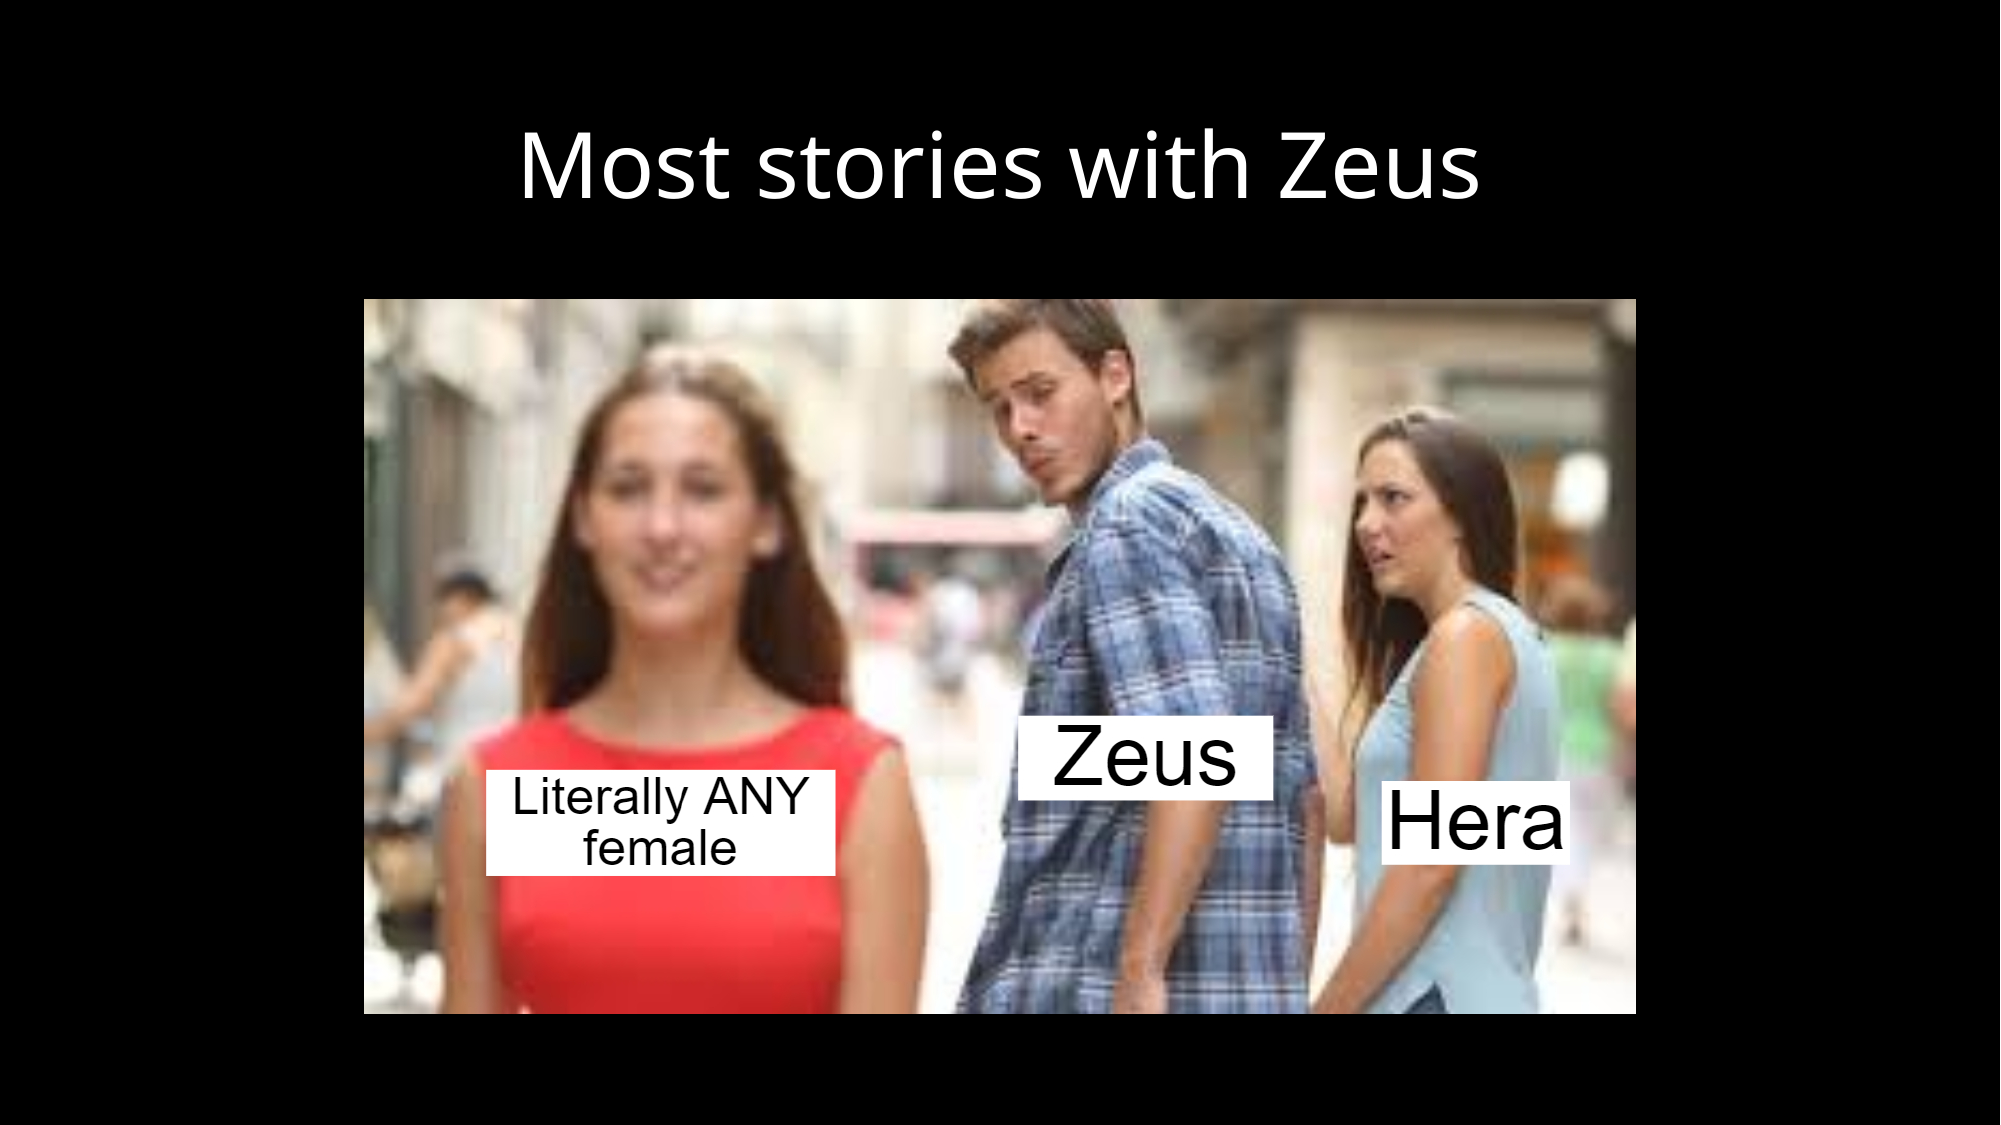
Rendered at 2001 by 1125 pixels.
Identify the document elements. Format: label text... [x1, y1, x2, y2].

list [364, 299, 1636, 1014]
title Most stories with Zeus [137, 59, 1863, 278]
